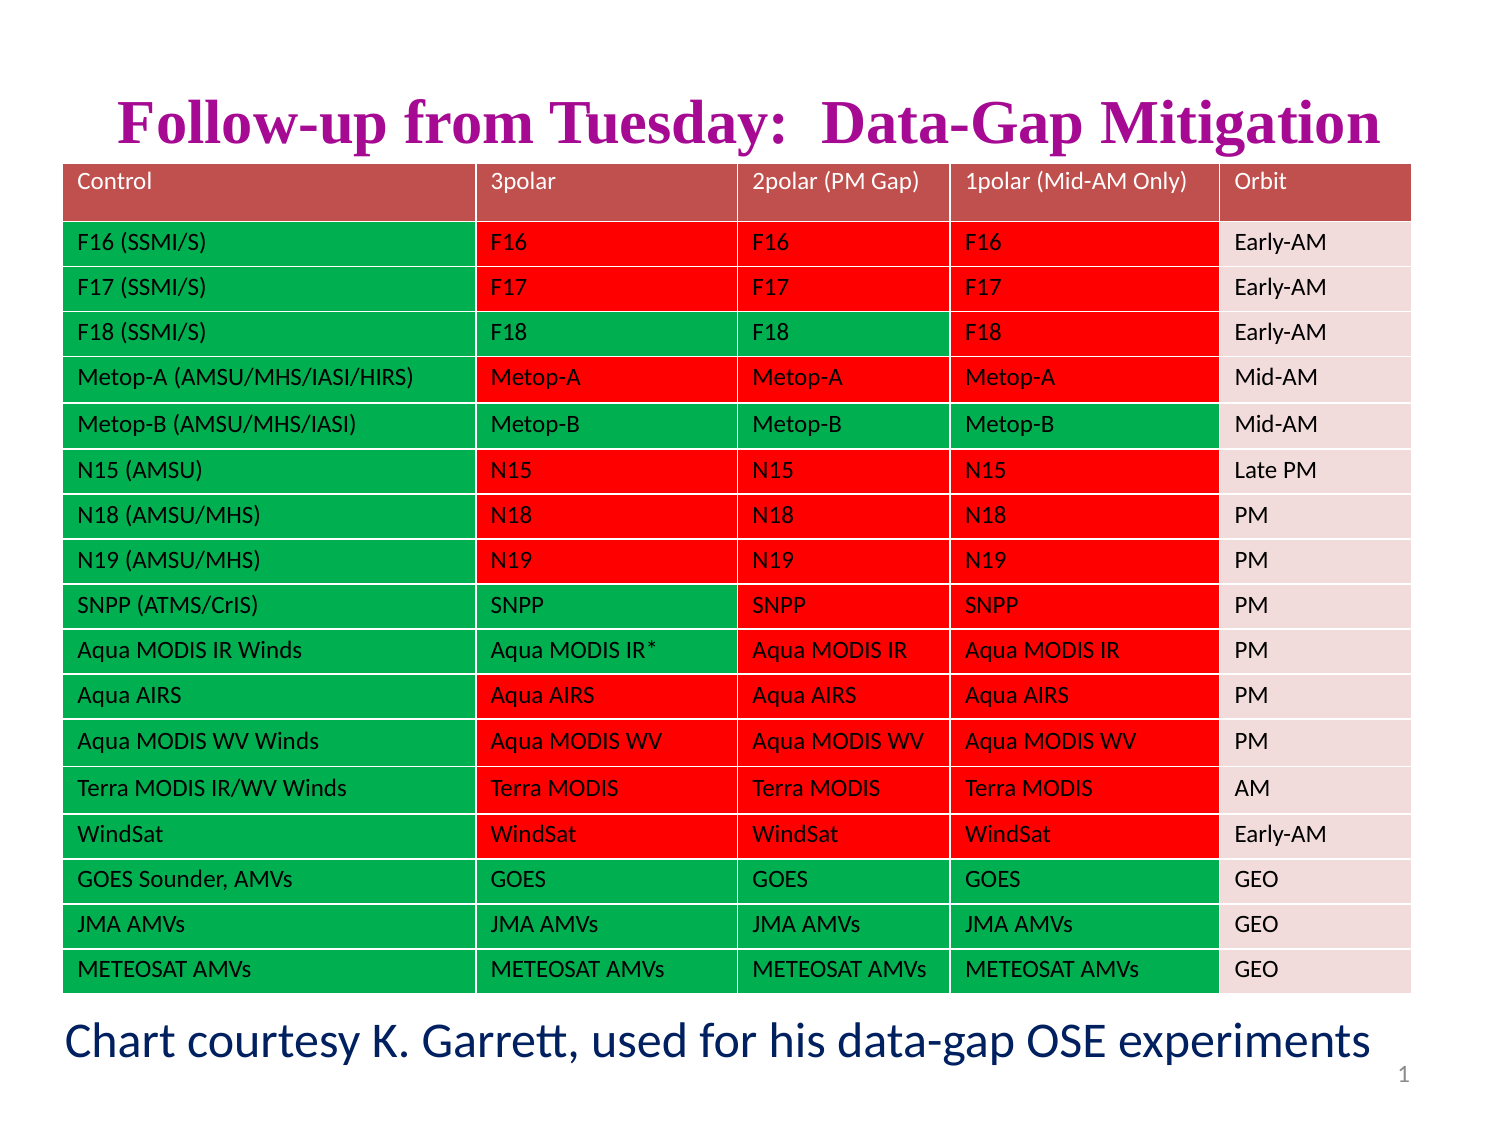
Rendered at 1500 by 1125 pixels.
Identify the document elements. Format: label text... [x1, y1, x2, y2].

table_cell Aqua AIRS [738, 675, 949, 718]
table_cell N15 (AMSU) [63, 450, 475, 493]
table_cell Aqua MODIS IR [738, 630, 949, 673]
table_cell N18 [477, 495, 737, 538]
table_cell GOES Sounder, AMVs [63, 860, 475, 903]
table_cell METEOSAT AMVs [477, 950, 737, 993]
table_cell F16 [951, 222, 1219, 266]
table_cell N19 (AMSU/MHS) [63, 540, 475, 583]
table_cell Aqua AIRS [951, 675, 1219, 718]
table_cell N15 [477, 450, 737, 493]
table_cell N19 [477, 540, 737, 583]
table_header Control [63, 164, 475, 221]
table_cell Aqua MODIS WV [951, 720, 1219, 766]
table_cell N19 [951, 540, 1219, 583]
table_cell Aqua MODIS WV Winds [63, 720, 475, 766]
table_cell PM [1220, 630, 1411, 673]
table_cell Aqua MODIS IR* [477, 630, 737, 673]
table_cell Metop-B [951, 404, 1219, 448]
table_cell Early-AM [1220, 267, 1411, 311]
table_cell F17 [738, 267, 949, 311]
text_box Chart courtesy K. Garrett, used for his data-gap OSE experiments [50, 999, 1450, 1075]
table_cell N18 [738, 495, 949, 538]
table_cell F18 [477, 312, 737, 356]
table_cell N18 [951, 495, 1219, 538]
table_cell PM [1220, 720, 1411, 766]
table_cell F17 (SSMI/S) [63, 267, 475, 311]
slide_number 1 [1074, 1075, 1425, 1103]
table_cell Aqua MODIS IR [951, 630, 1219, 673]
table_cell METEOSAT AMVs [951, 950, 1219, 993]
table_cell GEO [1220, 905, 1411, 948]
table_cell WindSat [477, 815, 737, 858]
table_cell Terra MODIS [738, 767, 949, 813]
table_cell PM [1220, 540, 1411, 583]
table_cell N18 (AMSU/MHS) [63, 495, 475, 538]
table_cell GOES [477, 860, 737, 903]
table_cell Aqua AIRS [477, 675, 737, 718]
table_header 2polar (PM Gap) [738, 164, 949, 221]
table_cell Early-AM [1220, 815, 1411, 858]
table_cell SNPP [951, 585, 1219, 628]
table_header 1polar (Mid-AM Only) [951, 164, 1219, 221]
table_cell Metop-A (AMSU/MHS/IASI/HIRS) [63, 357, 475, 402]
table_cell F16 [738, 222, 949, 266]
table_cell GOES [738, 860, 949, 903]
table_cell N15 [738, 450, 949, 493]
table_cell Aqua MODIS WV [738, 720, 949, 766]
table_cell F16 (SSMI/S) [63, 222, 475, 266]
table_cell GEO [1220, 950, 1411, 993]
table_cell GEO [1220, 860, 1411, 903]
table_cell Metop-B (AMSU/MHS/IASI) [63, 404, 475, 448]
table_cell AM [1220, 767, 1411, 813]
table_cell GOES [951, 860, 1219, 903]
table_cell WindSat [951, 815, 1219, 858]
table_cell F17 [477, 267, 737, 311]
table_cell SNPP [738, 585, 949, 628]
table_cell PM [1220, 585, 1411, 628]
table_cell PM [1220, 495, 1411, 538]
table_cell Terra MODIS [951, 767, 1219, 813]
table_cell METEOSAT AMVs [63, 950, 475, 993]
table_cell Metop-B [477, 404, 737, 448]
table_cell N15 [951, 450, 1219, 493]
table_cell Mid-AM [1220, 357, 1411, 402]
table_cell JMA AMVs [951, 905, 1219, 948]
title Follow-up from Tuesday: Data-Gap Mitigation [75, 24, 1425, 213]
table_cell F18 [951, 312, 1219, 356]
table_cell PM [1220, 675, 1411, 718]
table_cell Mid-AM [1220, 404, 1411, 448]
table_cell Terra MODIS [477, 767, 737, 813]
table_cell Aqua MODIS WV [477, 720, 737, 766]
table_cell JMA AMVs [738, 905, 949, 948]
table_cell Metop-A [738, 357, 949, 402]
table_cell N19 [738, 540, 949, 583]
table_cell SNPP (ATMS/CrIS) [63, 585, 475, 628]
table_cell F17 [951, 267, 1219, 311]
table_cell Late PM [1220, 450, 1411, 493]
table_cell F16 [477, 222, 737, 266]
table_cell WindSat [63, 815, 475, 858]
table_cell F18 (SSMI/S) [63, 312, 475, 356]
table_cell Aqua AIRS [63, 675, 475, 718]
table_header Orbit [1220, 164, 1411, 221]
table_cell JMA AMVs [63, 905, 475, 948]
table_cell Aqua MODIS IR Winds [63, 630, 475, 673]
table_header 3polar [477, 164, 737, 221]
table_cell Early-AM [1220, 312, 1411, 356]
table_cell Metop-A [951, 357, 1219, 402]
table_cell Early-AM [1220, 222, 1411, 266]
table_cell F18 [738, 312, 949, 356]
table_cell WindSat [738, 815, 949, 858]
table_cell Terra MODIS IR/WV Winds [63, 767, 475, 813]
table_cell JMA AMVs [477, 905, 737, 948]
table_cell Metop-A [477, 357, 737, 402]
table_cell METEOSAT AMVs [738, 950, 949, 993]
table_cell SNPP [477, 585, 737, 628]
table_cell Metop-B [738, 404, 949, 448]
